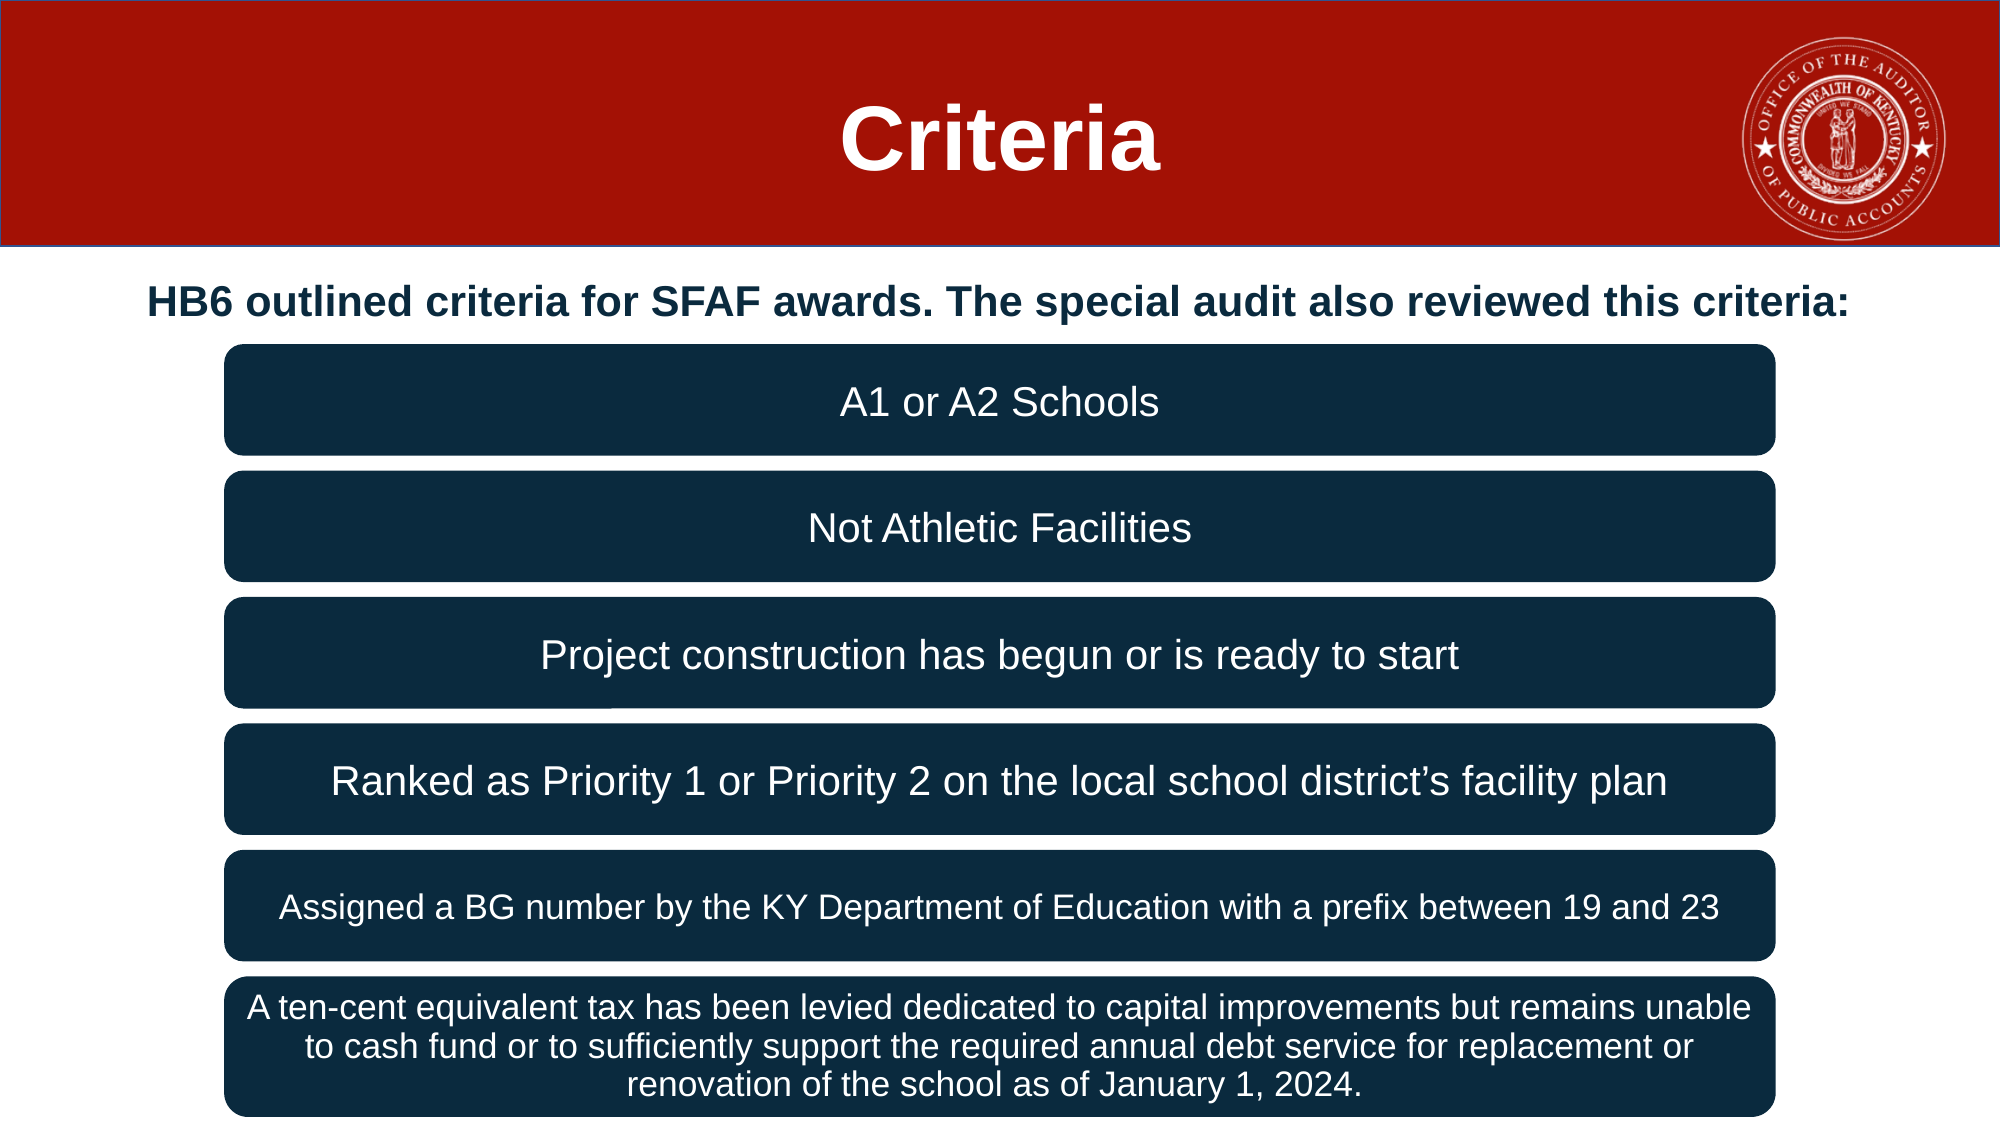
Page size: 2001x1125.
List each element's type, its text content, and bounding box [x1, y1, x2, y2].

title Criteria [137, 32, 1688, 250]
text_box Project construction has begun or is ready to start [224, 596, 1776, 709]
text_box [0, 0, 1688, 247]
text_box A1 or A2 Schools [224, 344, 1776, 456]
text_box Ranked as Priority 1 or Priority 2 on the local school district’s facility plan [224, 723, 1776, 835]
text_box A ten-cent equivalent tax has been levied dedicated to capital improvements but remains unable to cash fund or to sufficiently support the required annual debt service for replacement or renovation of the school as of January 1, 2024. [224, 976, 1776, 1117]
text_box Not Athletic Facilities [224, 470, 1776, 583]
list HB6 outlined criteria for SFAF awards. The special audit also reviewed this criteria: [118, 271, 1882, 338]
picture [1688, 0, 2000, 295]
text_box Assigned a BG number by the KY Department of Education with a prefix between 19 and 23 [224, 849, 1776, 962]
